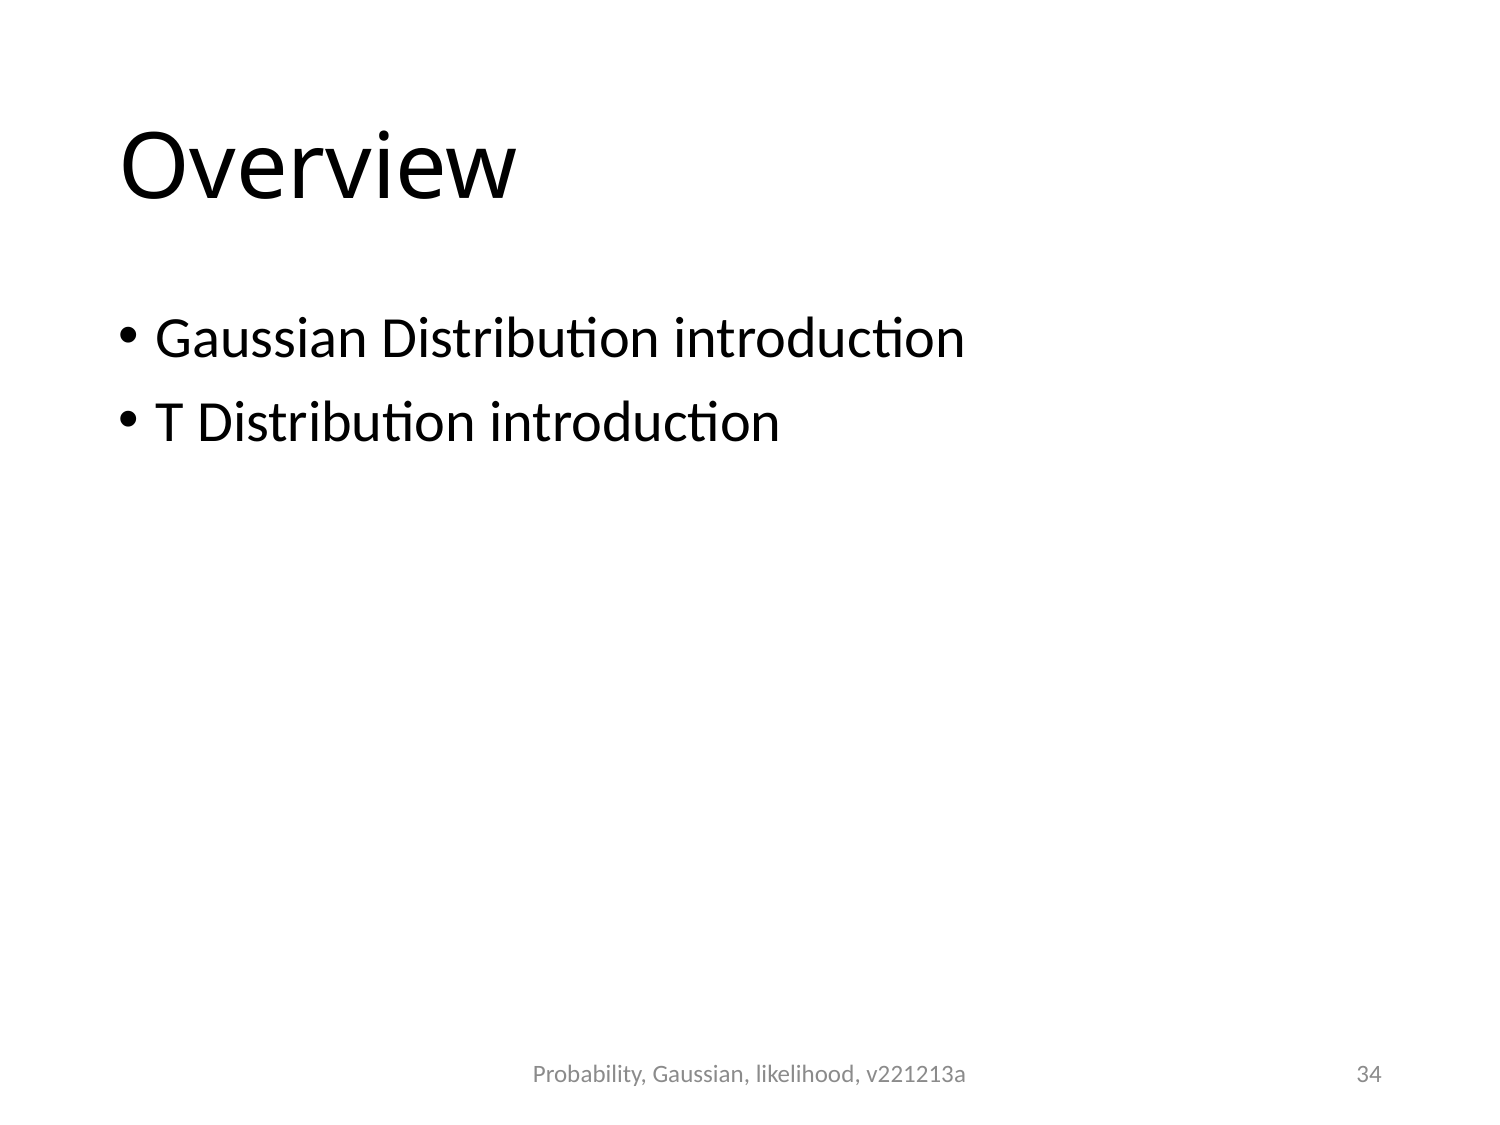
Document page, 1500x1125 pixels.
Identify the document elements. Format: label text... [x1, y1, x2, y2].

list Gaussian Distribution introduction T Distribution introduction [103, 299, 1397, 1014]
slide_number 34 [1059, 1042, 1397, 1103]
title Overview [103, 59, 1397, 278]
footer Probability, Gaussian, likelihood, v221213a [496, 1042, 1004, 1103]
